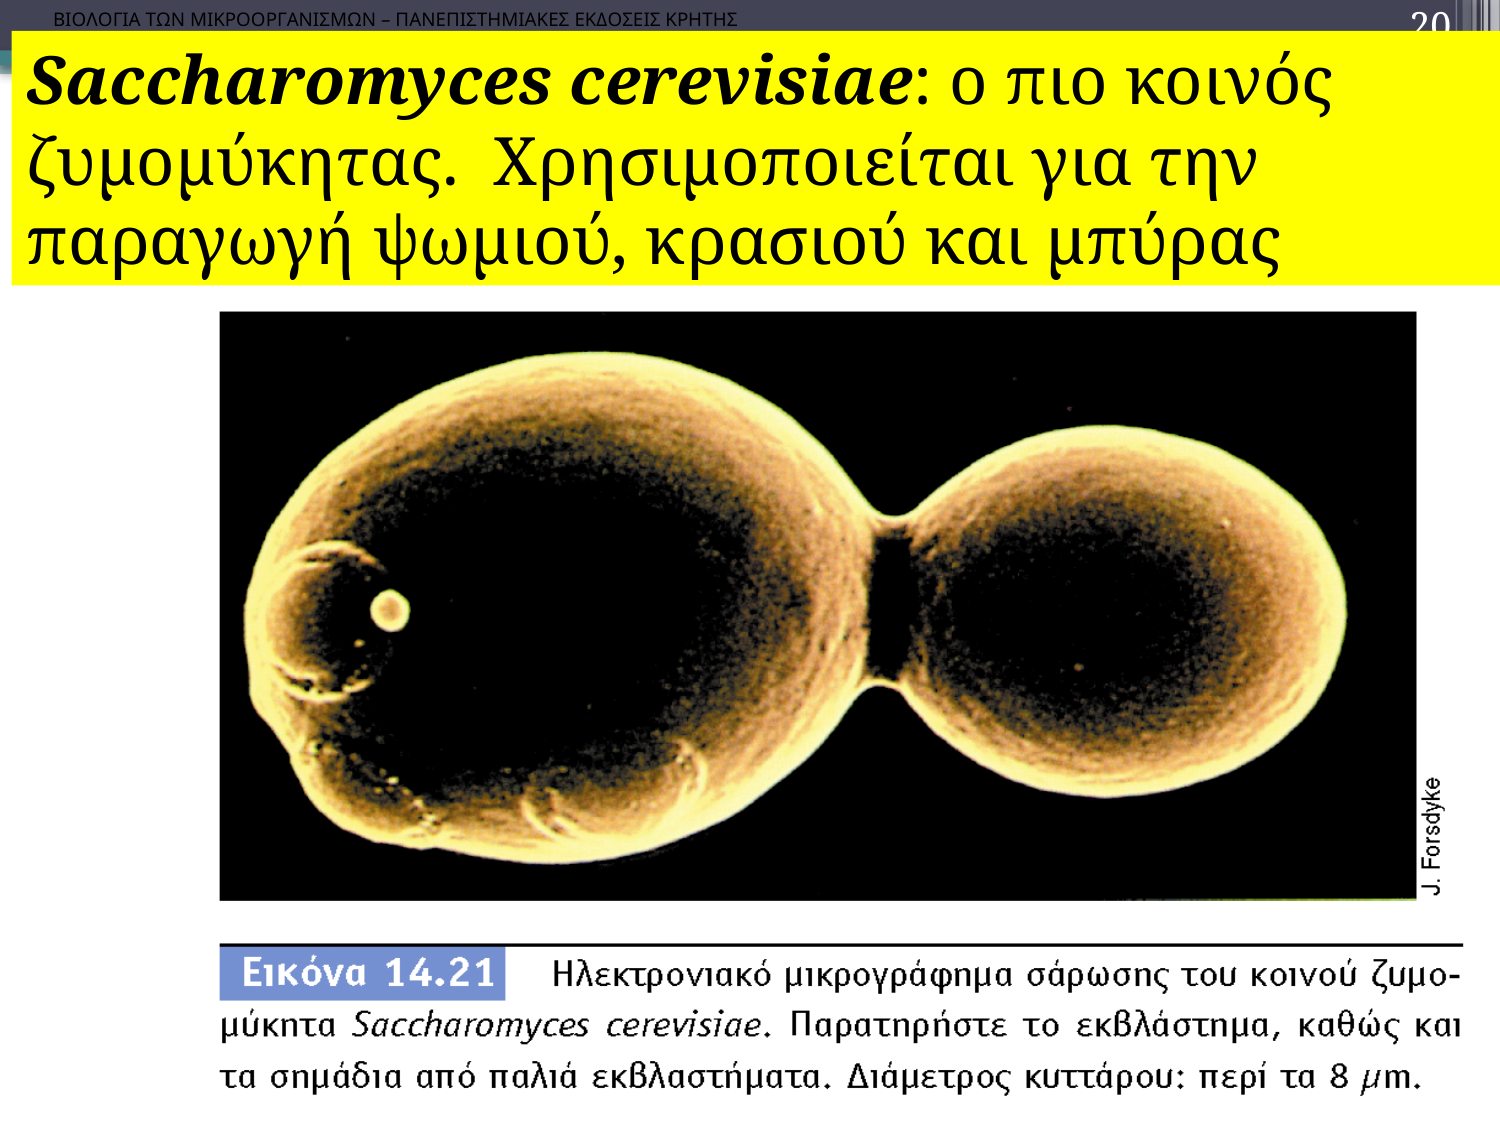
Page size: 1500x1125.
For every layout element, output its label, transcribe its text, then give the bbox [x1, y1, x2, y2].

text_box Saccharomyces cerevisiae: ο πιο κοινός ζυμομύκητας. Χρησιμοποιείται για την παραγωγή ψωμιού, κρασιού και μπύρας [11, 30, 1500, 286]
picture [182, 278, 1500, 1125]
slide_number 20 [1341, 0, 1466, 61]
text_box BIOΛOΓIA TΩN MIKPOOPΓANIΣMΩN – ΠANEΠIΣTHMIAKEΣ EKΔOΣEIΣ KPHTHΣ [38, 0, 752, 30]
